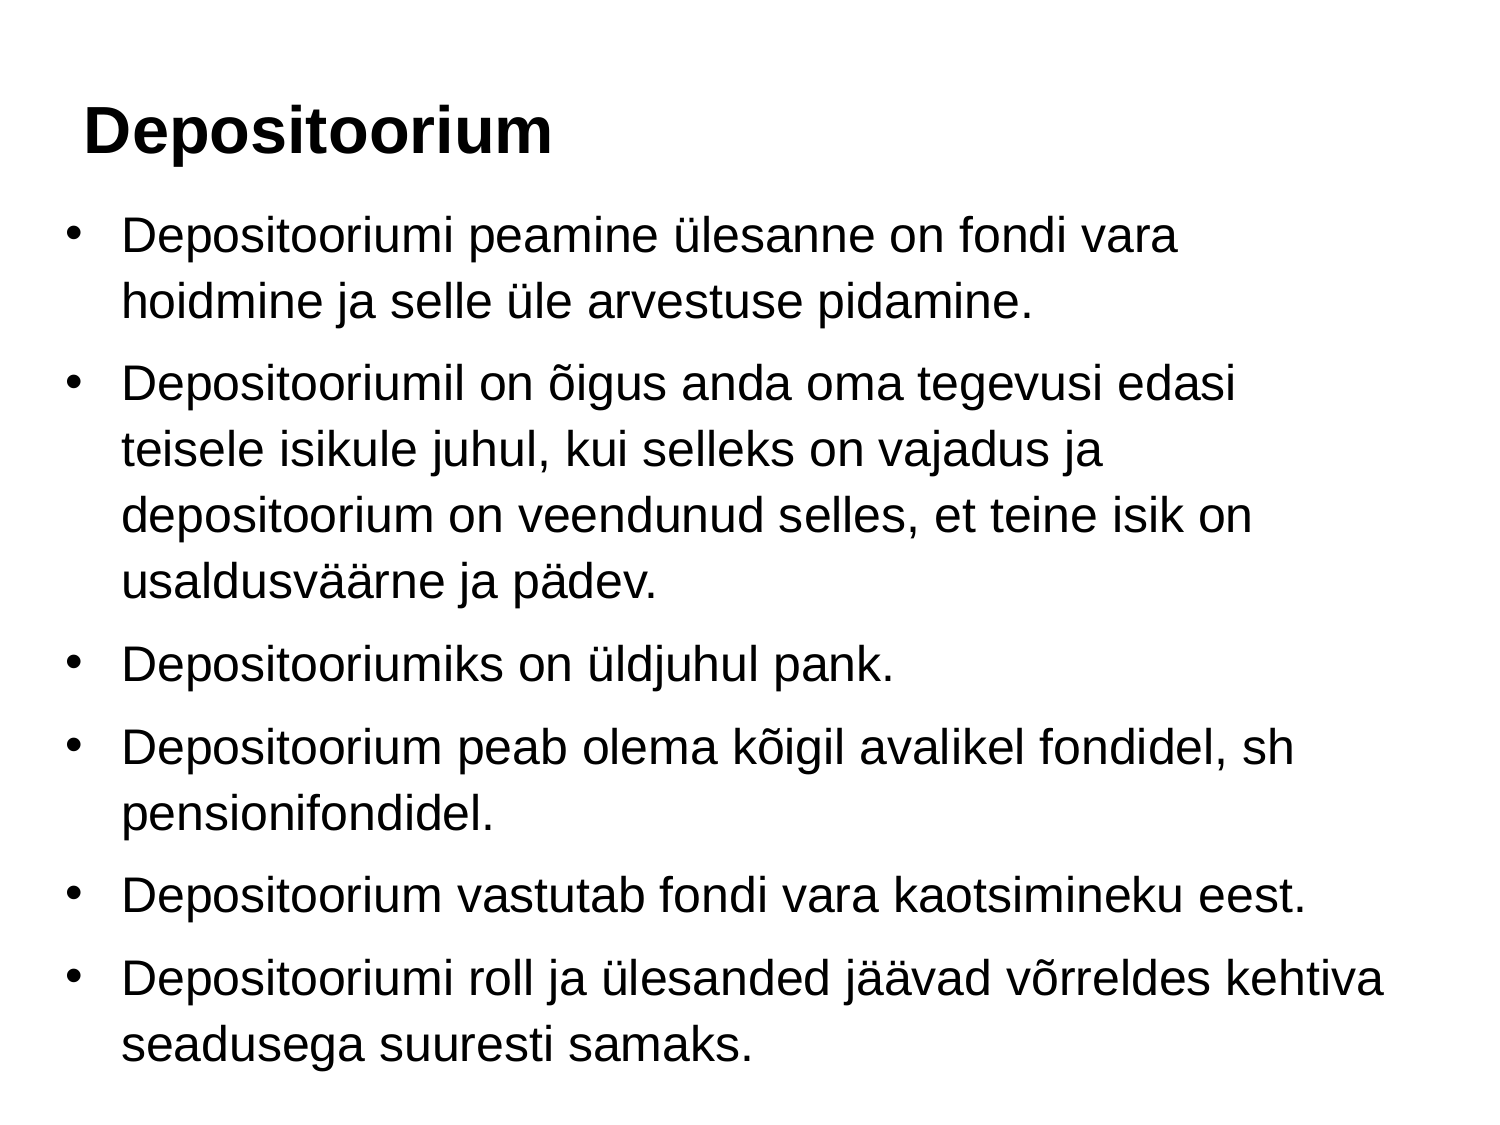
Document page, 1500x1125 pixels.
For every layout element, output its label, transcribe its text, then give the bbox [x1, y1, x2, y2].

list Depositooriumi peamine ülesanne on fondi vara hoidmine ja selle üle arvestuse pidamine. Depositooriumil on õigus anda oma tegevusi edasi teisele isikule juhul, kui selleks on vajadus ja depositoorium on veendunud selles, et teine isik on usaldusväärne ja pädev. Depositooriumiks on üldjuhul pank. Depositoorium peab olema kõigil avalikel fondidel, sh pensionifondidel. Depositoorium vastutab fondi vara kaotsimineku eest. Depositooriumi roll ja ülesanded jäävad võrreldes kehtiva seadusega suuresti samaks. [64, 196, 1388, 1005]
title Depositoorium [83, 88, 1404, 267]
